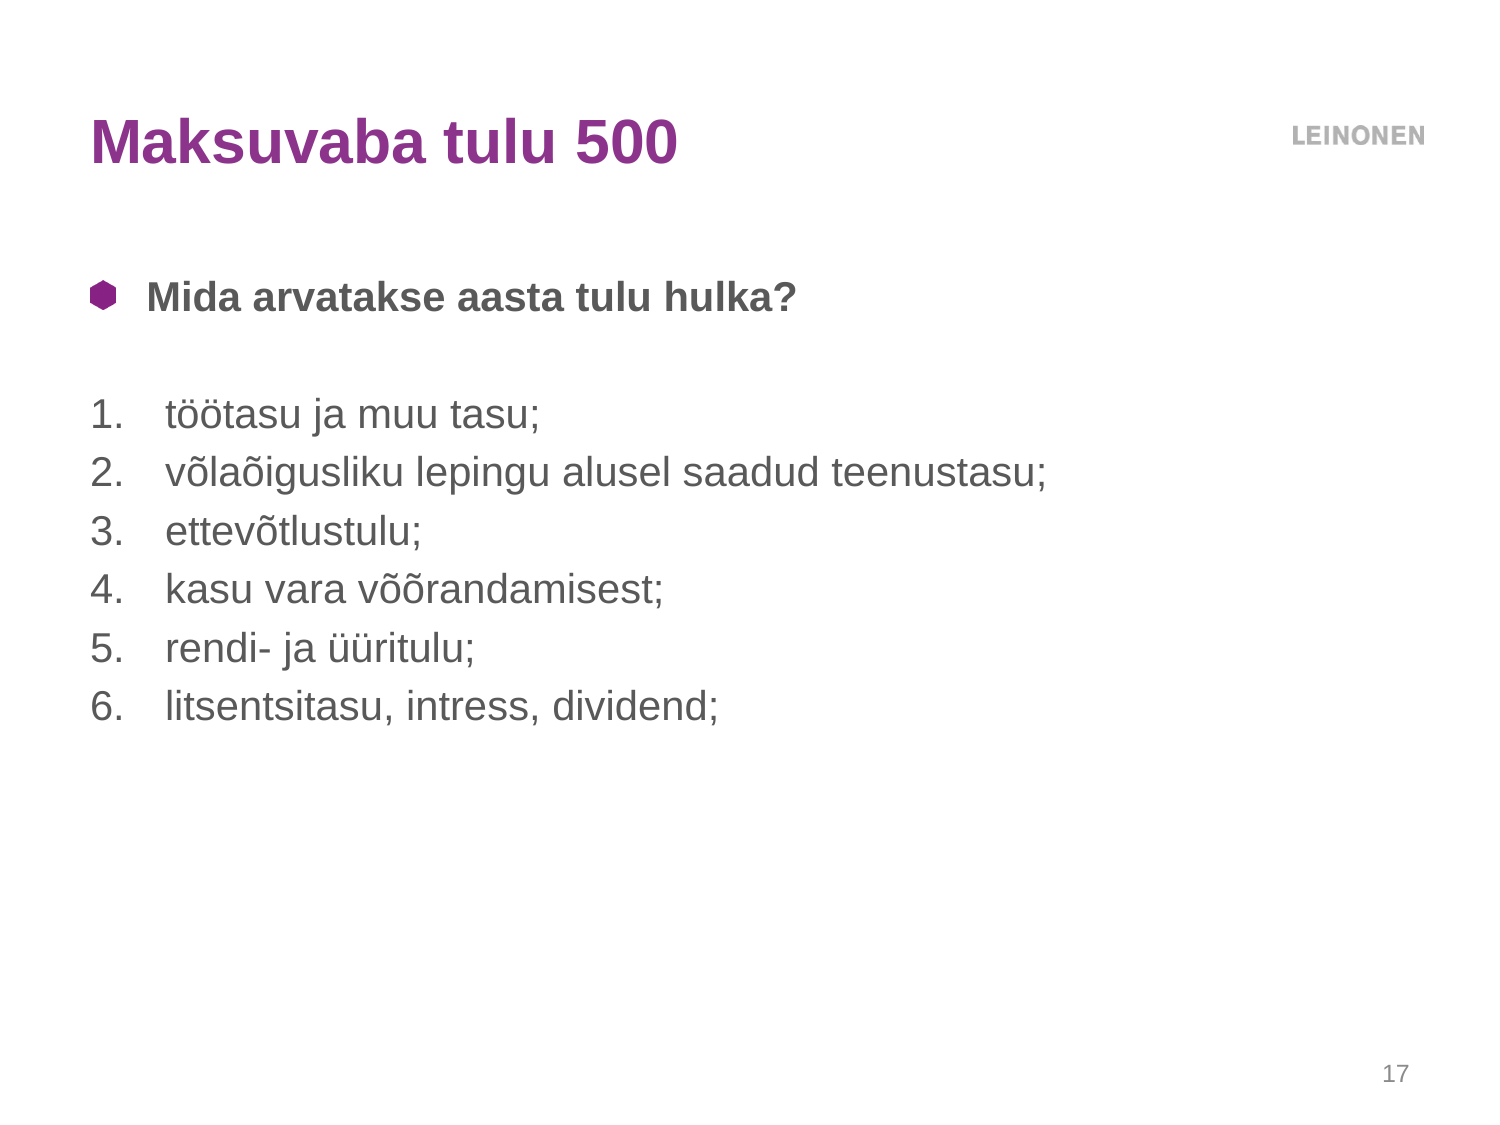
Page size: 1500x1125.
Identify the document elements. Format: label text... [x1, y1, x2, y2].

picture [1293, 125, 1424, 145]
title Maksuvaba tulu 500 [75, 45, 1270, 233]
picture [90, 280, 116, 310]
slide_number 17 [1074, 1042, 1425, 1103]
list Mida arvatakse aasta tulu hulka? töötasu ja muu tasu; võlaõigusliku lepingu alusel saadud teenustasu; ettevõtlustulu; kasu vara võõrandamisest; rendi- ja üüritulu; litsentsitasu, intress, dividend; [75, 262, 1425, 1005]
